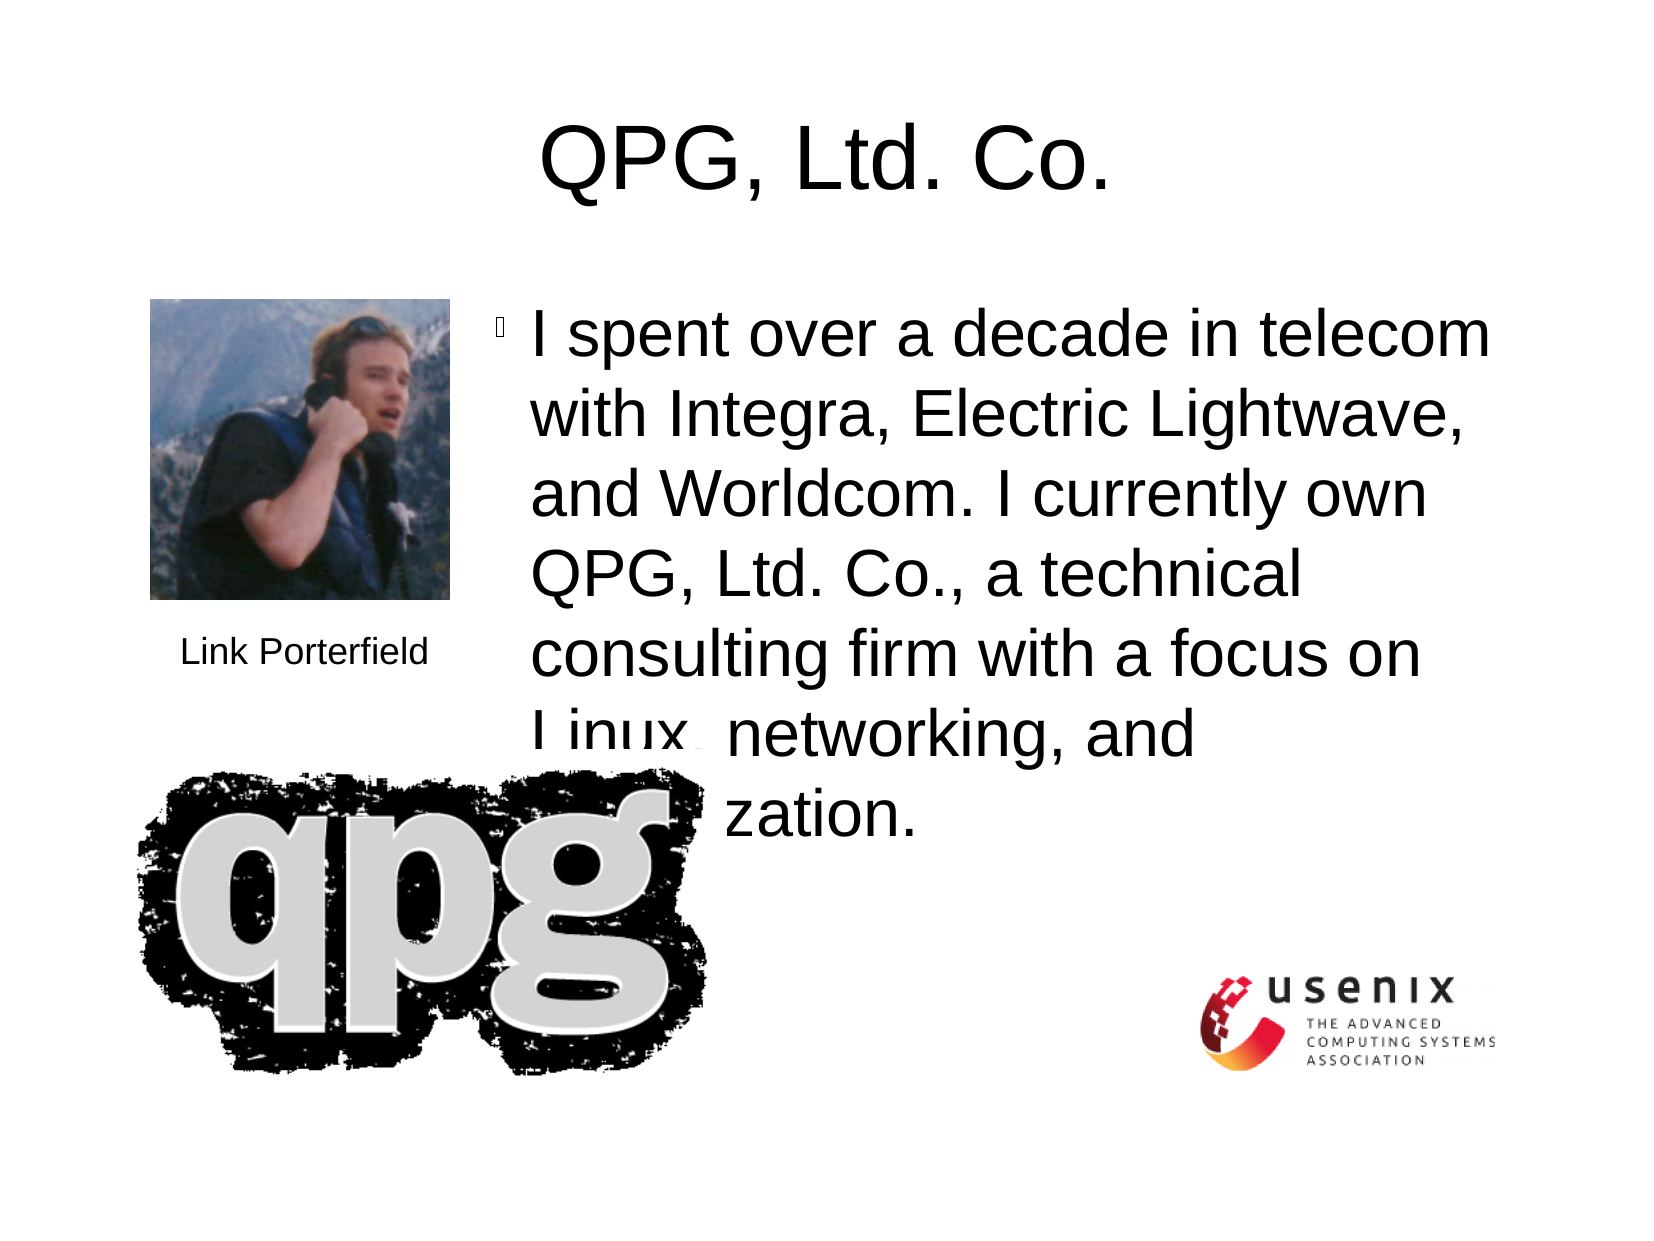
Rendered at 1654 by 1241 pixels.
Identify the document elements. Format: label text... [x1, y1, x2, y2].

text_box I spent over a decade in telecom with Integra, Electric Lightwave, and Worldcom. I currently own QPG, Ltd. Co., a technical consulting firm with a focus on Linux, networking, and virtualization. [494, 290, 1572, 634]
text_box Link Porterfield [165, 619, 465, 690]
text_box QPG, Ltd. Co. [82, 49, 1571, 257]
picture [149, 299, 451, 601]
picture [112, 749, 728, 1094]
picture [1199, 974, 1501, 1072]
